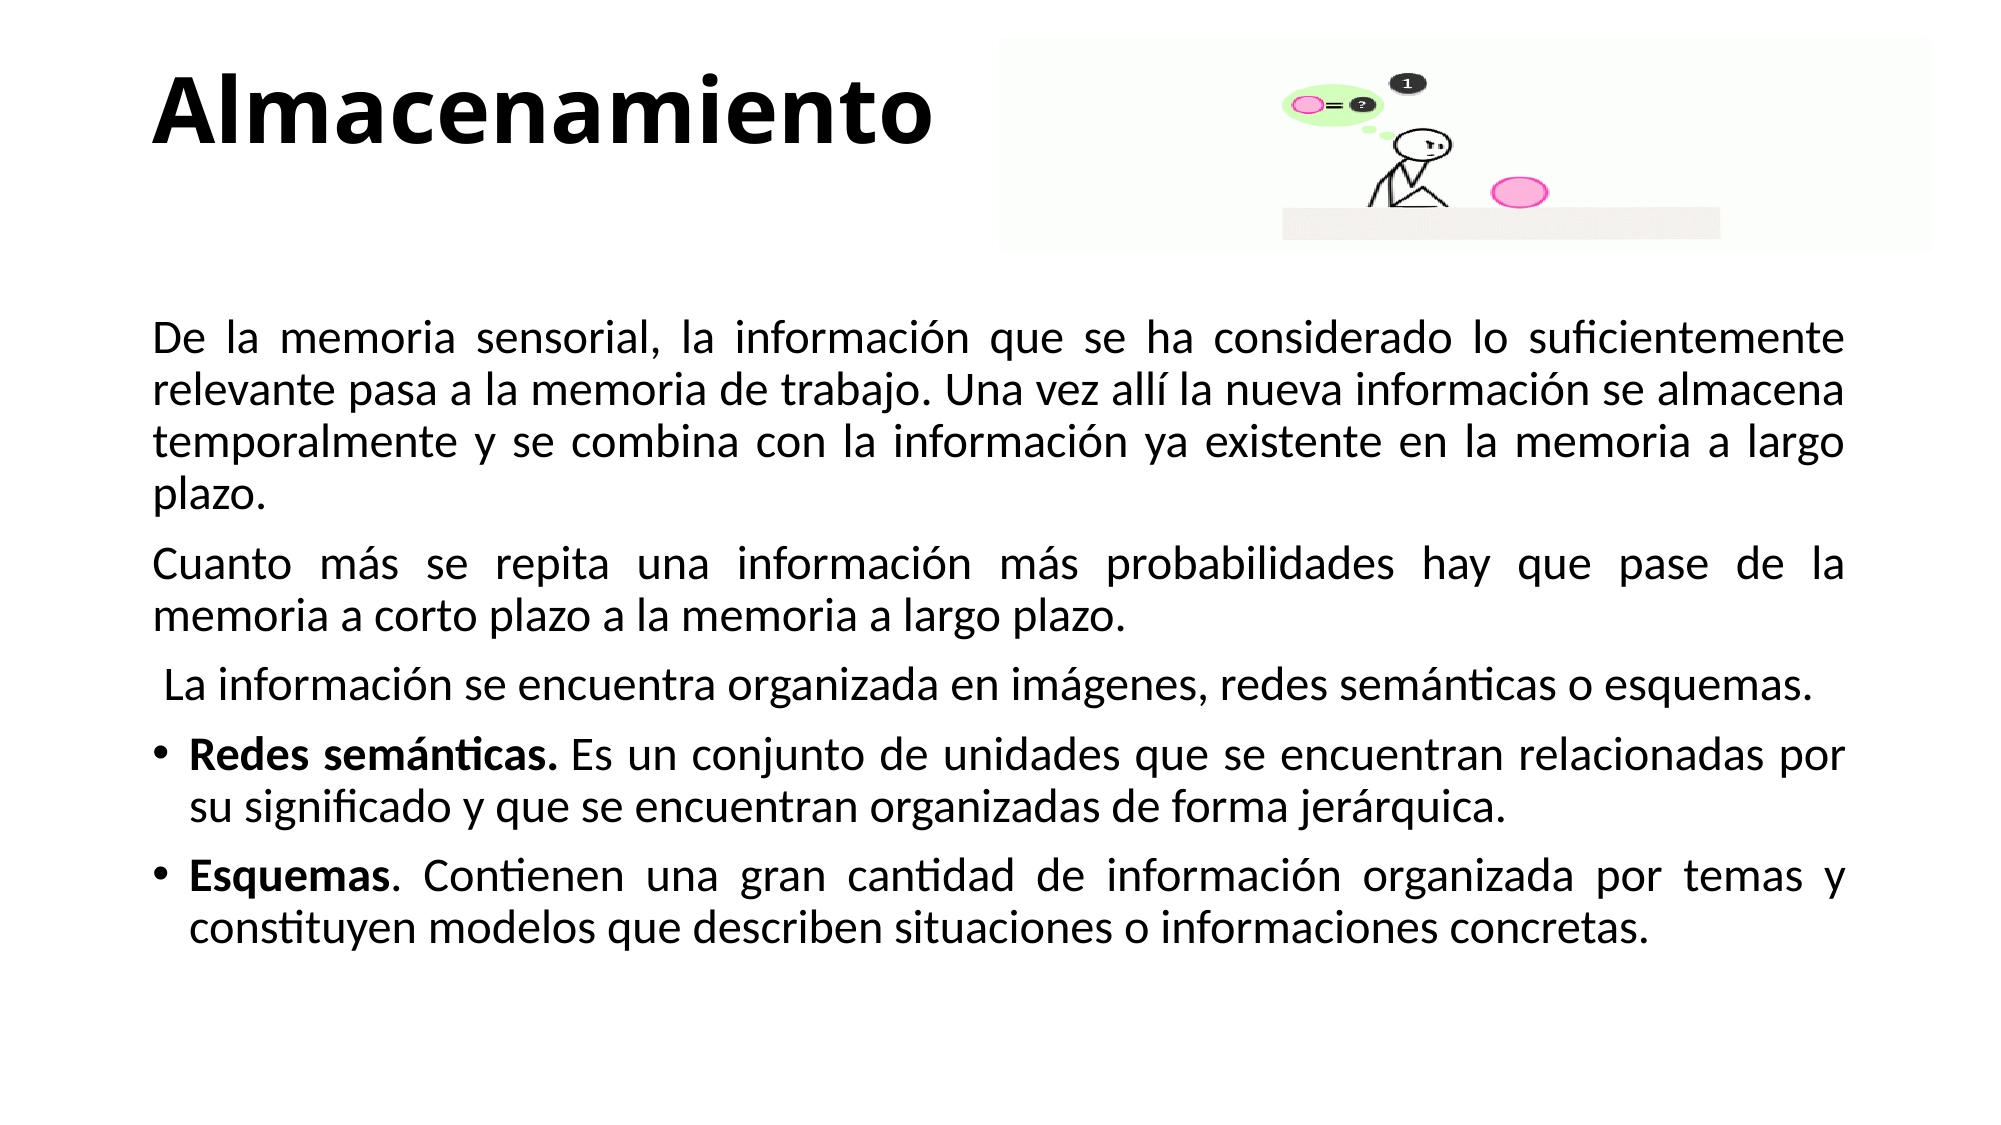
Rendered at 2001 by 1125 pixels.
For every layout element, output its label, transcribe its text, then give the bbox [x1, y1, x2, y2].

title Almacenamiento [137, 59, 999, 229]
picture [999, 38, 1932, 251]
list De la memoria sensorial, la información que se ha considerado lo suficientemente relevante pasa a la memoria de trabajo. Una vez allí la nueva información se almacena temporalmente y se combina con la información ya existente en la memoria a largo plazo. Cuanto más se repita una información más probabilidades hay que pase de la memoria a corto plazo a la memoria a largo plazo. La información se encuentra organizada en imágenes, redes semánticas o esquemas. Redes semánticas. Es un conjunto de unidades que se encuentran relacionadas por su significado y que se encuentran organizadas de forma jerárquica. Esquemas. Contienen una gran cantidad de información organizada por temas y constituyen modelos que describen situaciones o informaciones concretas. [137, 229, 1863, 1014]
